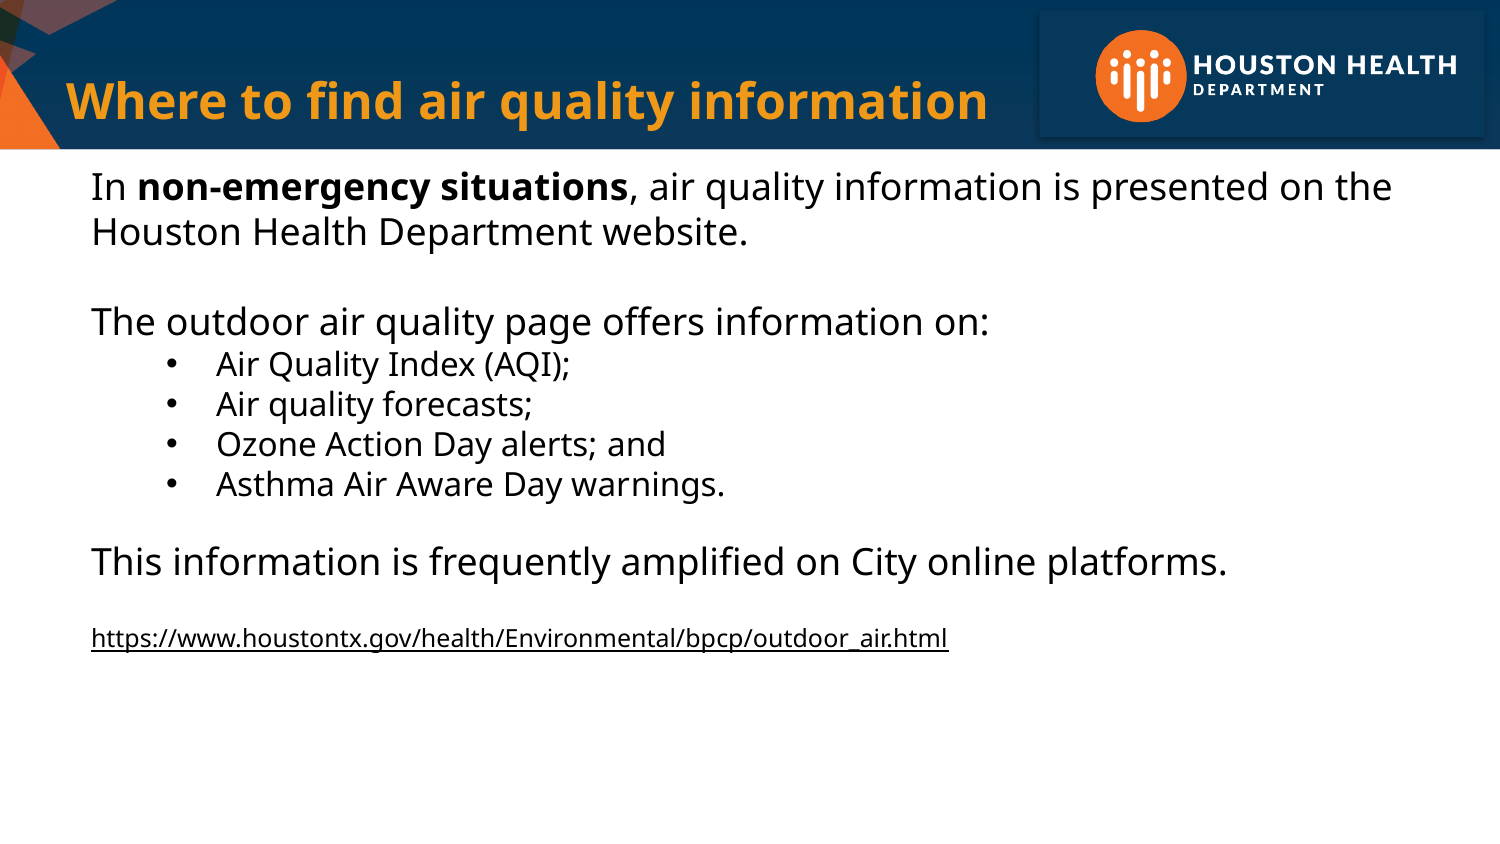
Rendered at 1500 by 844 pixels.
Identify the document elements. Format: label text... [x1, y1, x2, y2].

title Where to find air quality information [51, 54, 1095, 148]
list In non-emergency situations, air quality information is presented on the Houston Health Department website. The outdoor air quality page offers information on: Air Quality Index (AQI); Air quality forecasts; Ozone Action Day alerts; and Asthma Air Aware Day warnings. This information is frequently amplified on City online platforms. https://www.houstontx.gov/health/Environmental/bpcp/outdoor_air.html [51, 148, 1449, 750]
picture [0, 0, 1500, 155]
